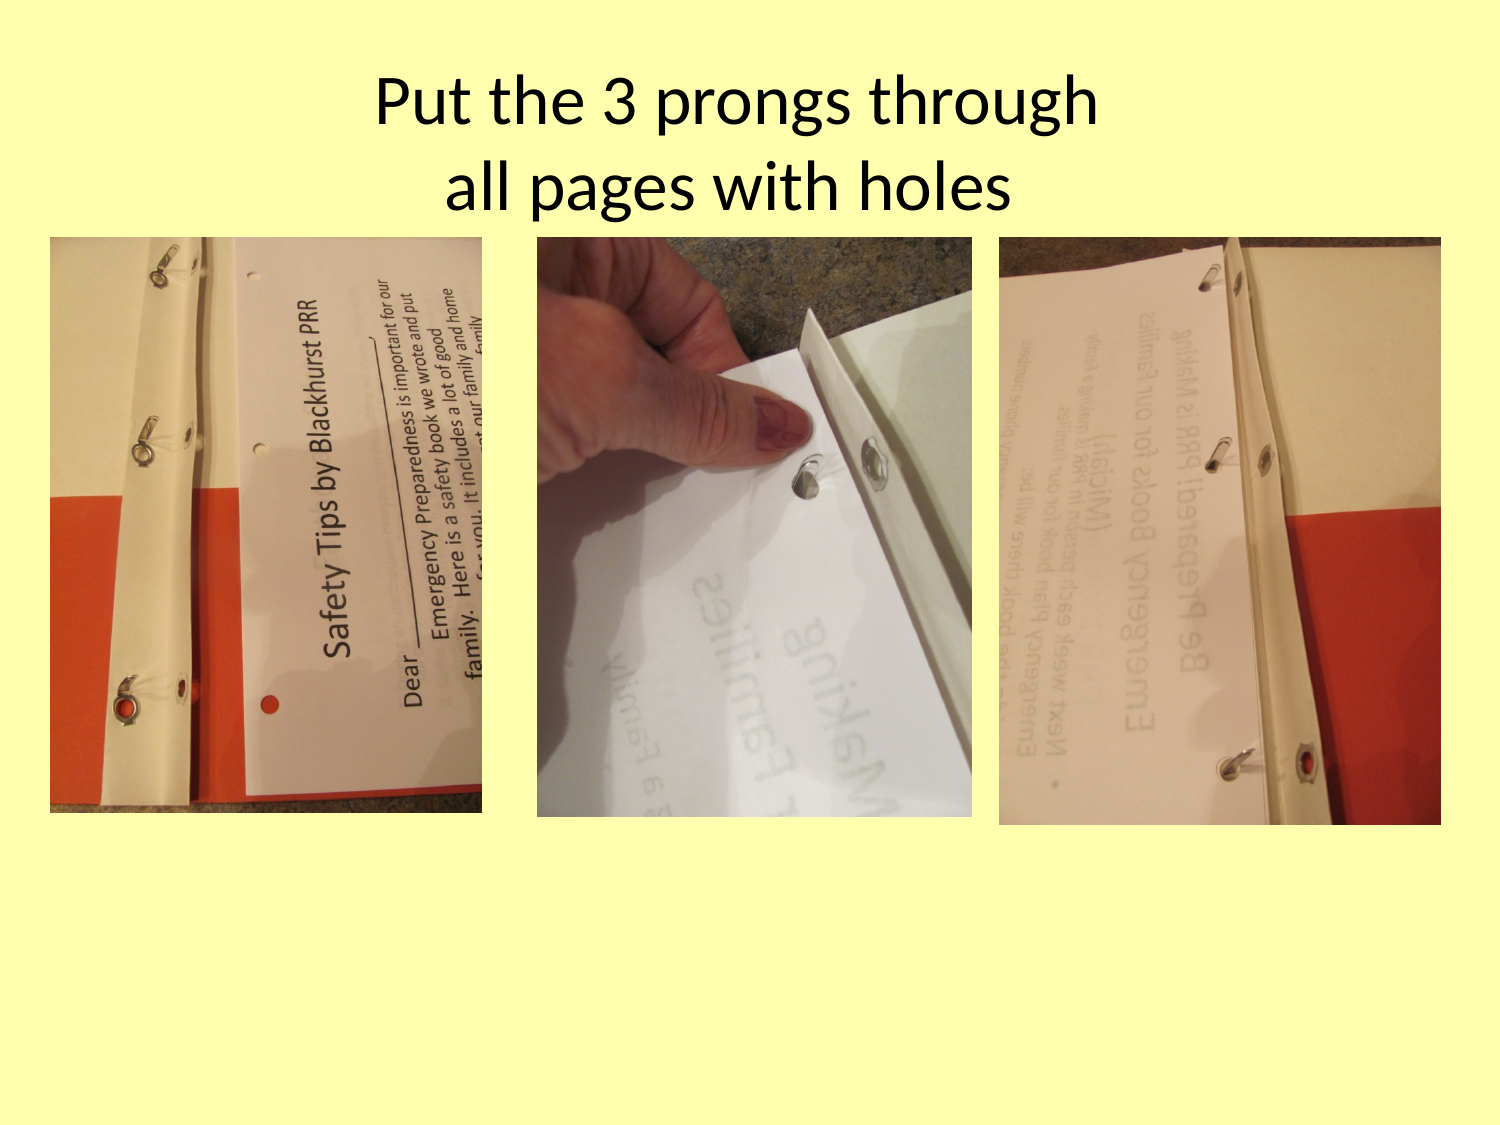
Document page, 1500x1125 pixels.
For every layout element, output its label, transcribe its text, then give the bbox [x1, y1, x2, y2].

picture [49, 237, 482, 813]
picture [537, 237, 973, 817]
picture [999, 237, 1441, 826]
title Put the 3 prongs through all pages with holes [62, 45, 1413, 233]
